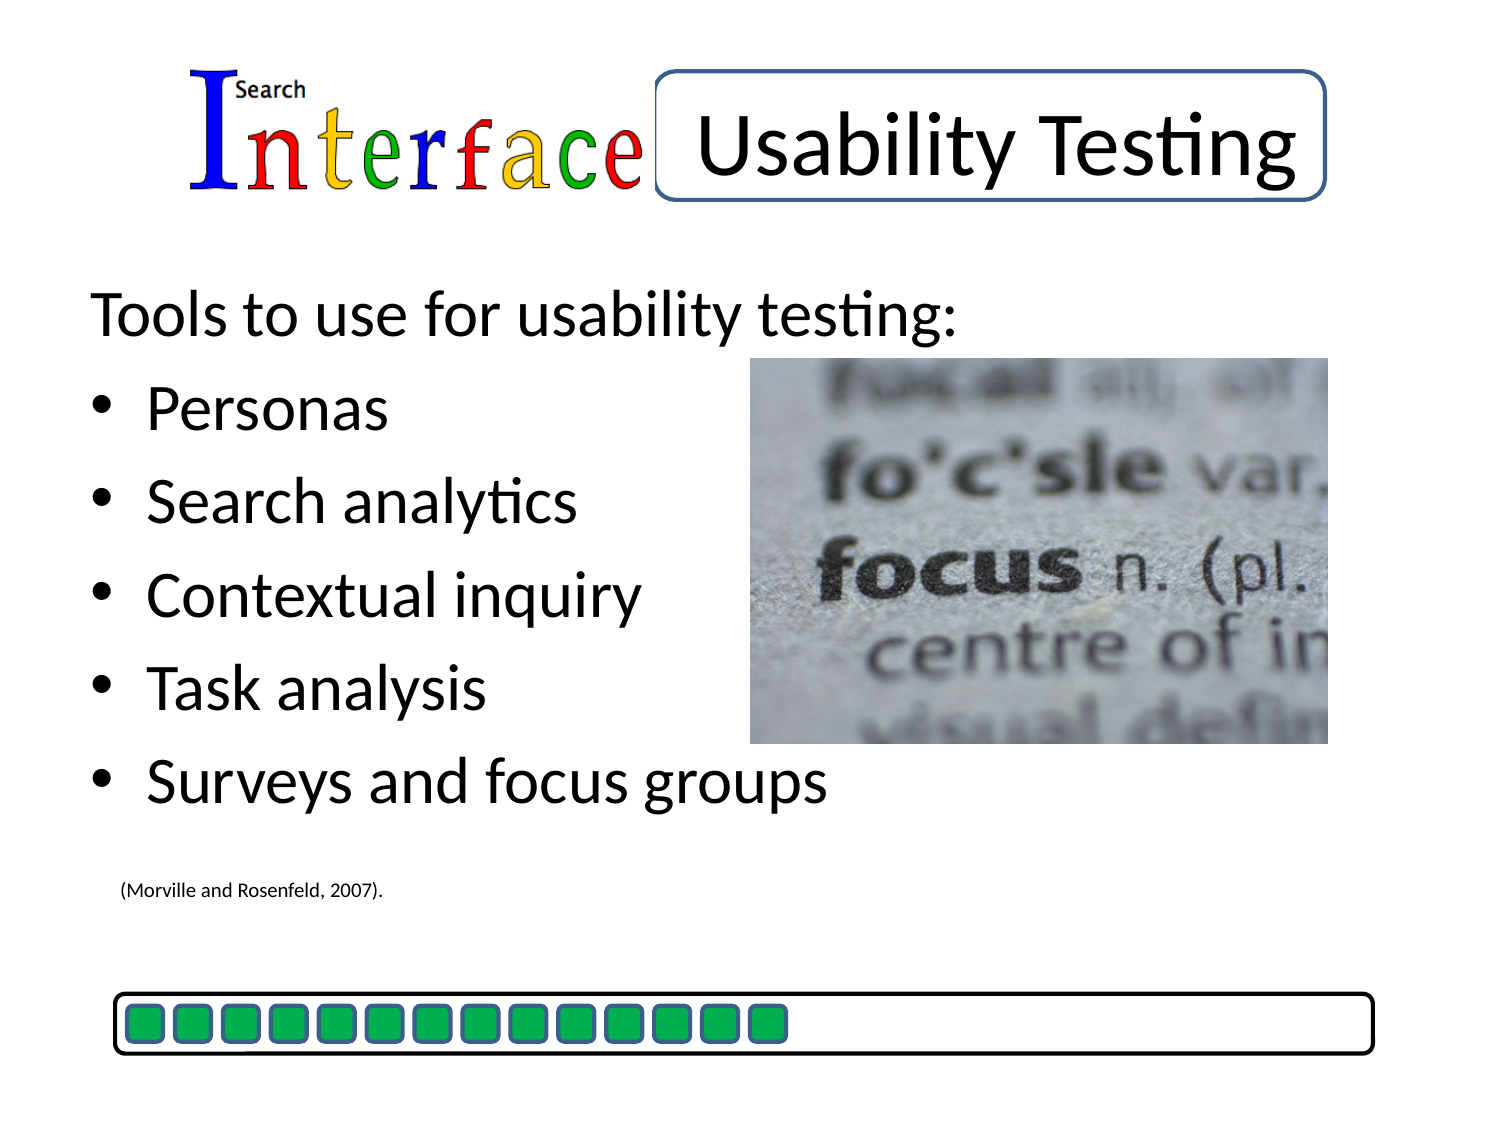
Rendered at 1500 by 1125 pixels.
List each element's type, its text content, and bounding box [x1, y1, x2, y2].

text_box [508, 1003, 549, 1044]
text_box [1313, 71, 1328, 200]
title Usability Testing [666, 45, 1313, 233]
text_box [699, 1003, 741, 1044]
text_box [651, 1003, 693, 1044]
text_box [316, 1003, 357, 1044]
text_box [364, 1003, 405, 1044]
text_box [747, 1003, 789, 1044]
text_box [460, 1003, 501, 1044]
text_box [556, 1003, 597, 1044]
picture [174, 59, 655, 199]
text_box [412, 1003, 453, 1044]
text_box [604, 1003, 645, 1044]
text_box [172, 1003, 214, 1044]
list Tools to use for usability testing: Personas Search analytics Contextual inquiry Task analysis Surveys and focus groups (Morville and Rosenfeld, 2007). [75, 262, 1425, 1005]
text_box [124, 1003, 166, 1044]
text_box [220, 1003, 261, 1044]
text_box [113, 991, 1376, 1056]
text_box [659, 71, 666, 200]
text_box [268, 1003, 309, 1044]
picture [749, 358, 1328, 744]
